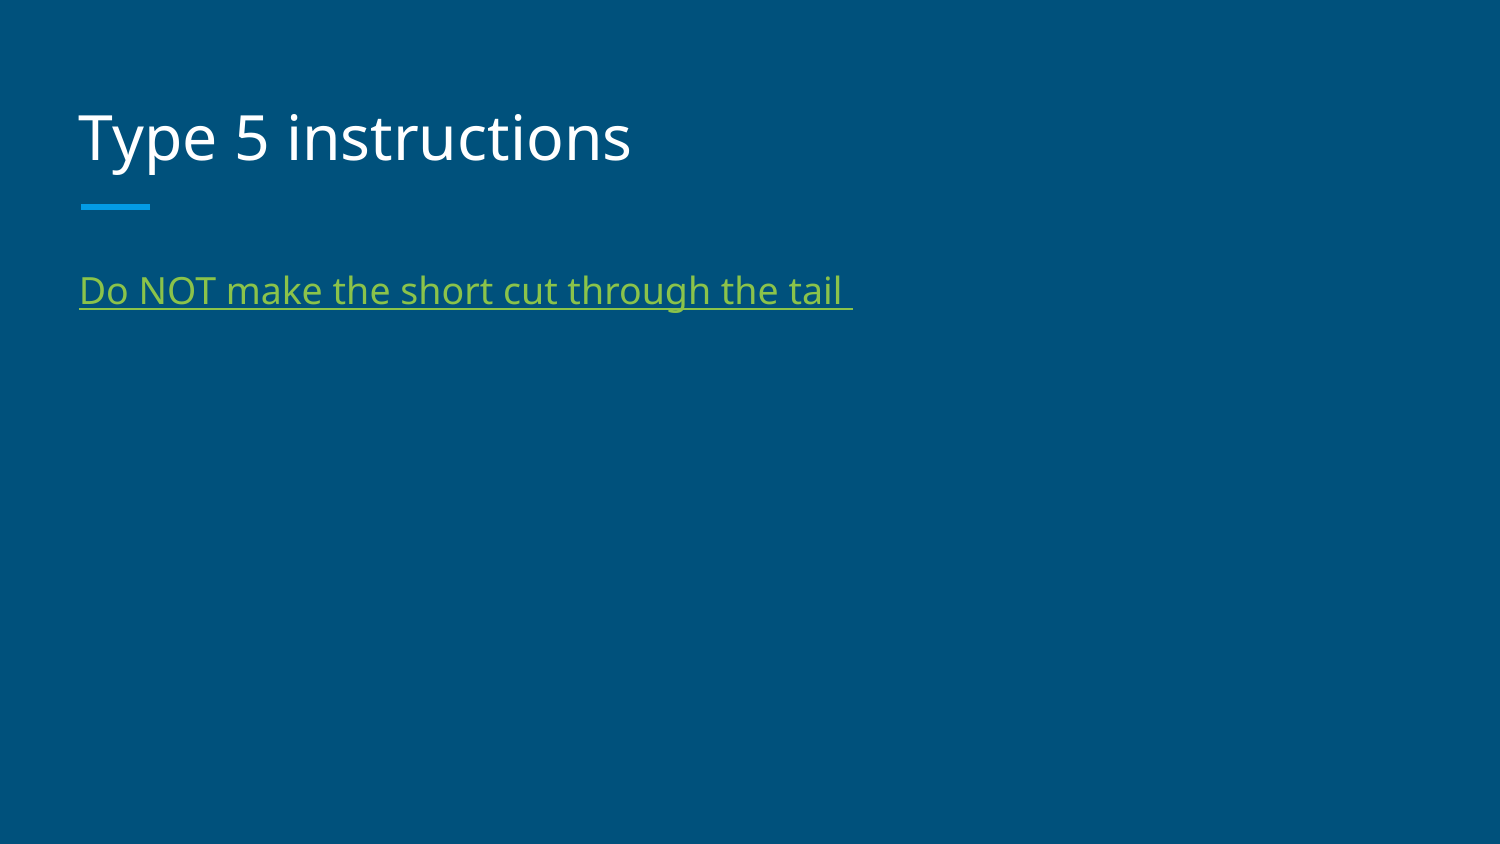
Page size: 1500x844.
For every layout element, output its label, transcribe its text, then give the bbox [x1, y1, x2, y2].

title Type 5 instructions [63, 75, 1437, 188]
list Do NOT make the short cut through the tail [63, 244, 1437, 750]
